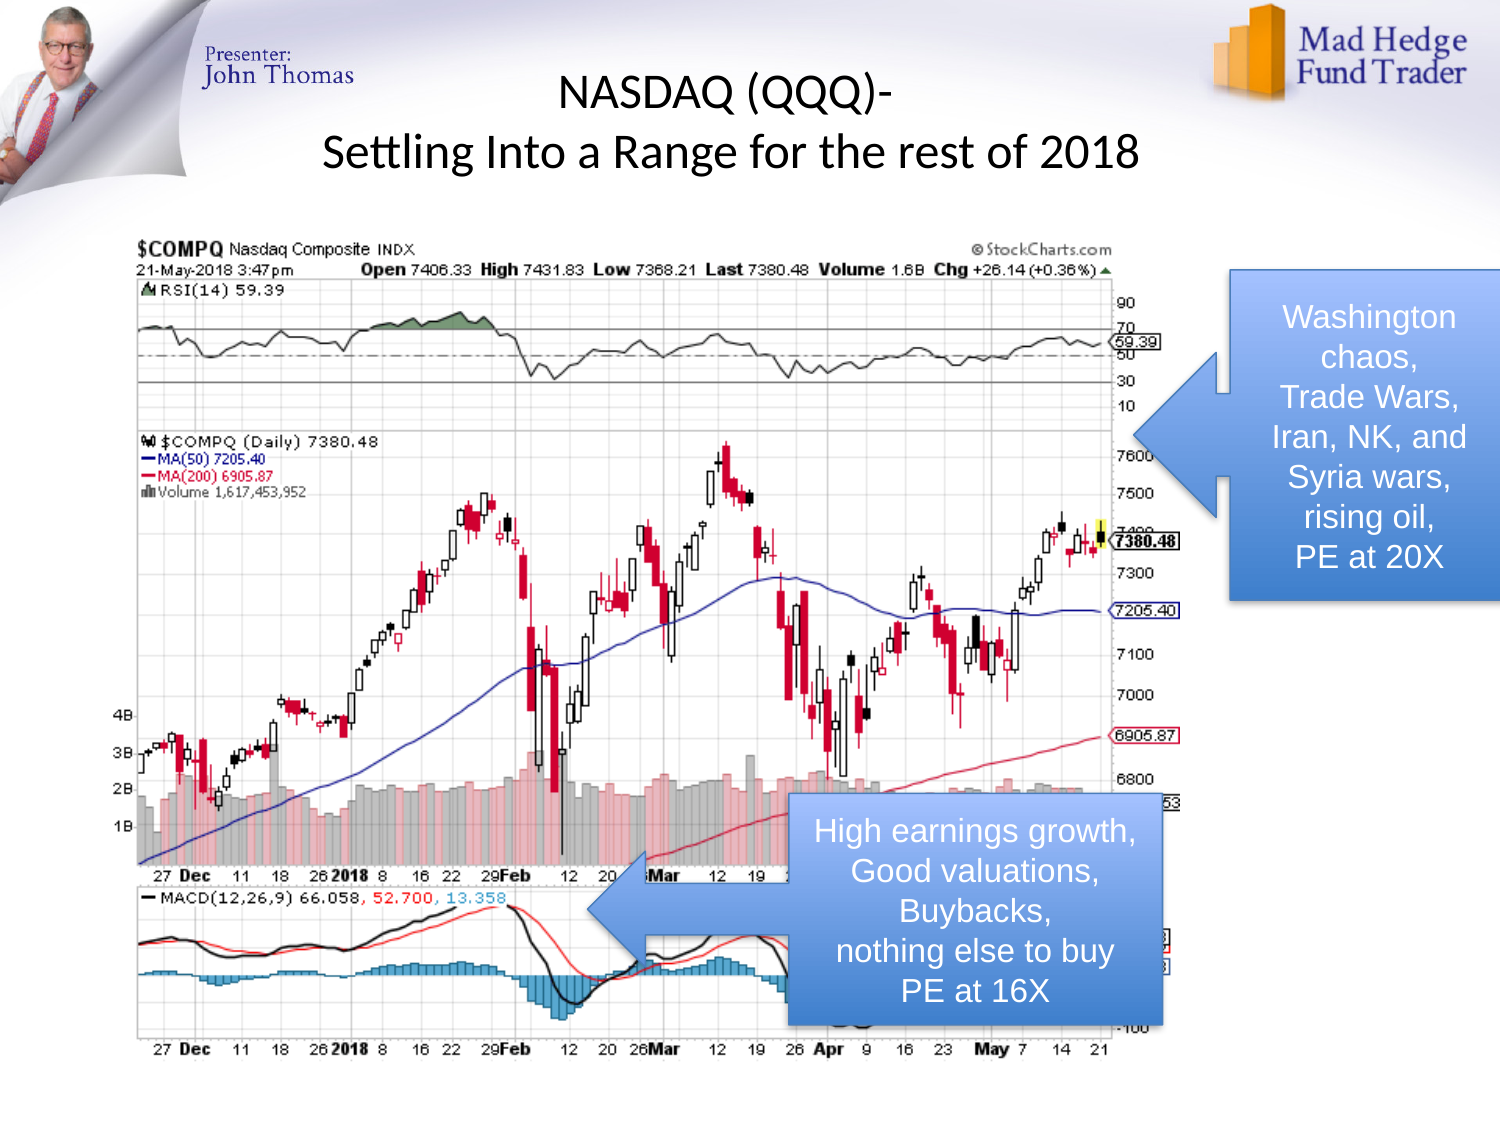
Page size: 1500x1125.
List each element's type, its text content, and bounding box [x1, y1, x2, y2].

picture [0, 0, 1500, 1063]
text_box Washington chaos, Trade Wars, Iran, NK, and Syria wars, rising oil, PE at 20X [1184, 269, 1500, 601]
title NASDAQ (QQQ)- Settling Into a Range for the rest of 2018 [0, 50, 1463, 188]
